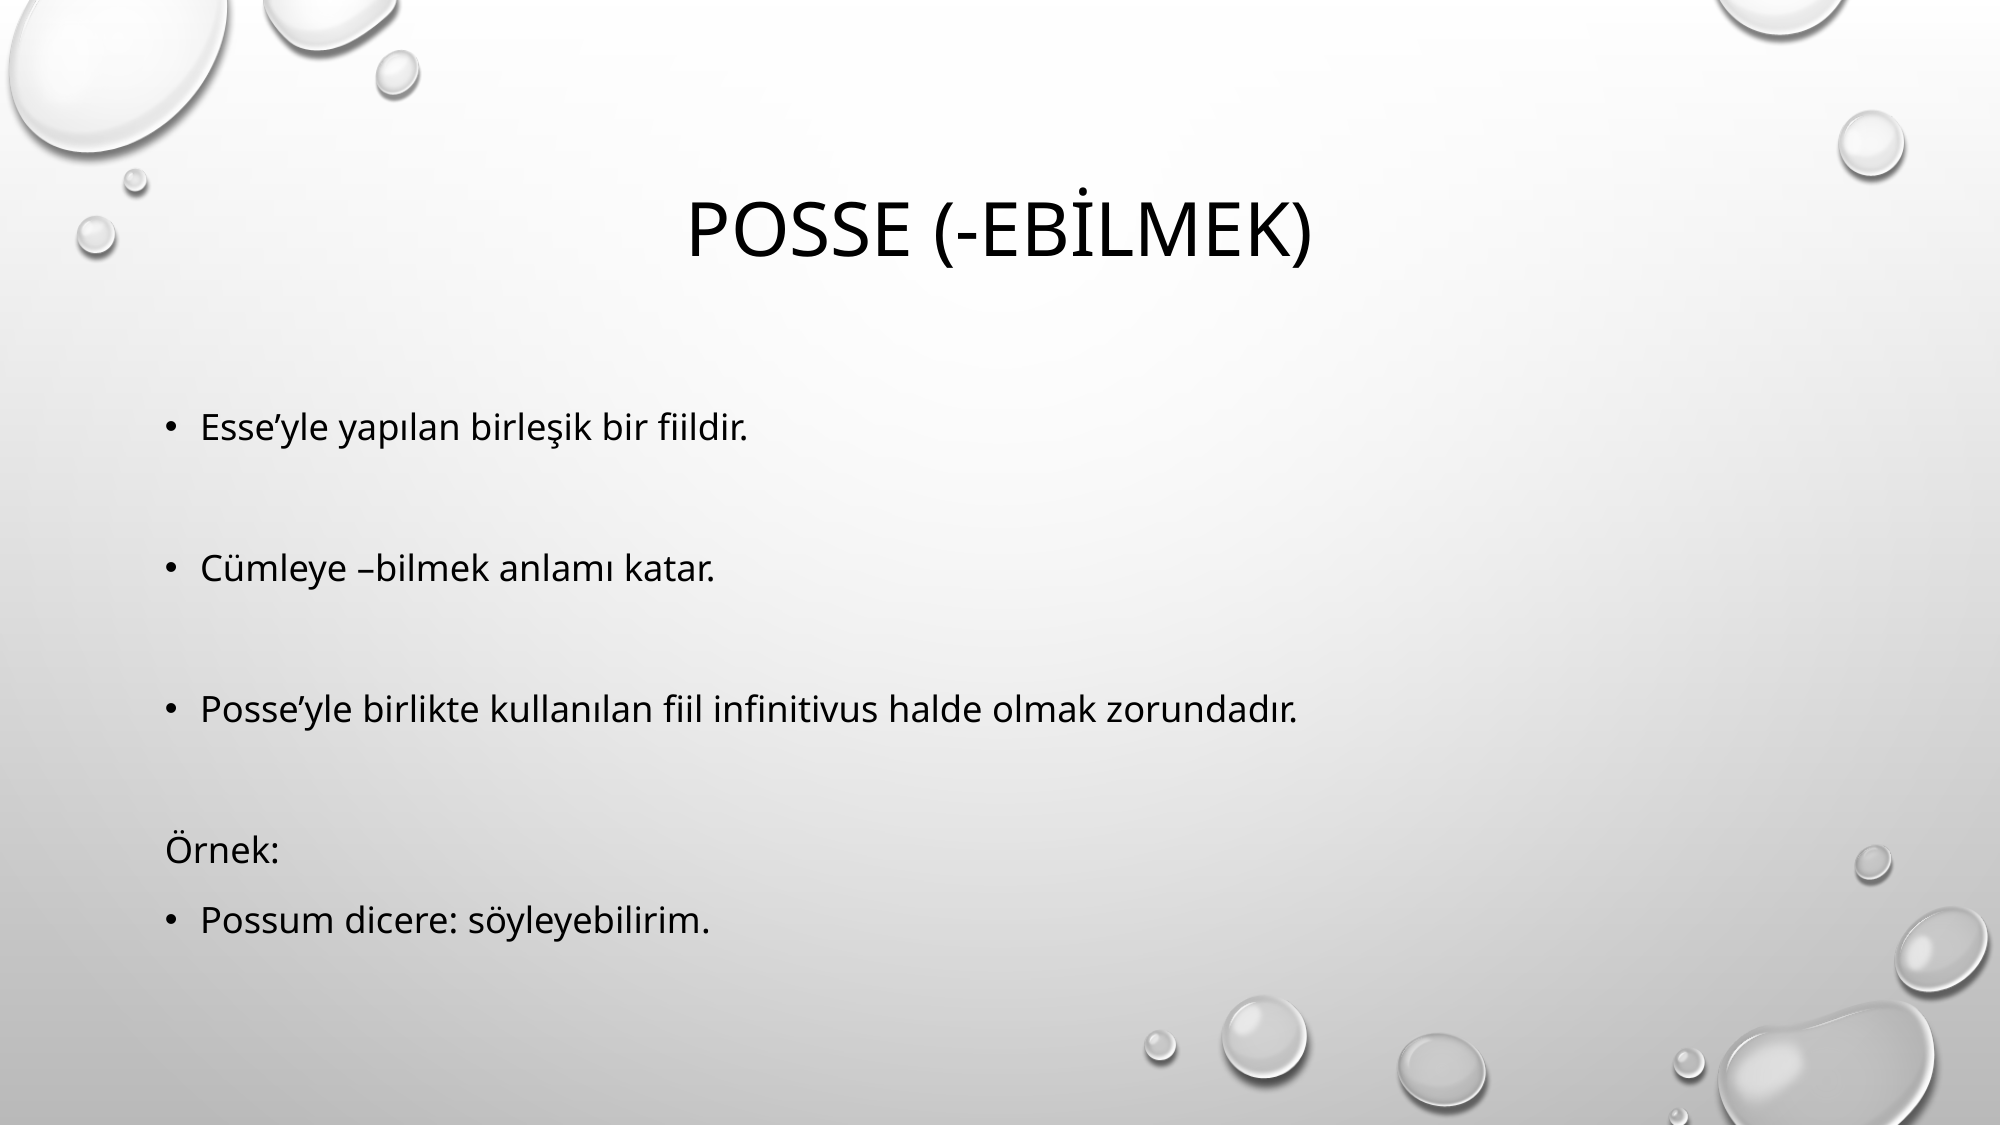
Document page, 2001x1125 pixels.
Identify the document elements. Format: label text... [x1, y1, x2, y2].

list Esse’yle yapılan birleşik bir fiildir. Cümleye –bilmek anlamı katar. Posse’yle birlikte kullanılan fiil infinitivus halde olmak zorundadır. Örnek: Possum dicere: söyleyebilirim. [149, 388, 1850, 950]
picture [0, 0, 2000, 1125]
title POSSE (-EBİLMEK) [149, 101, 1851, 364]
